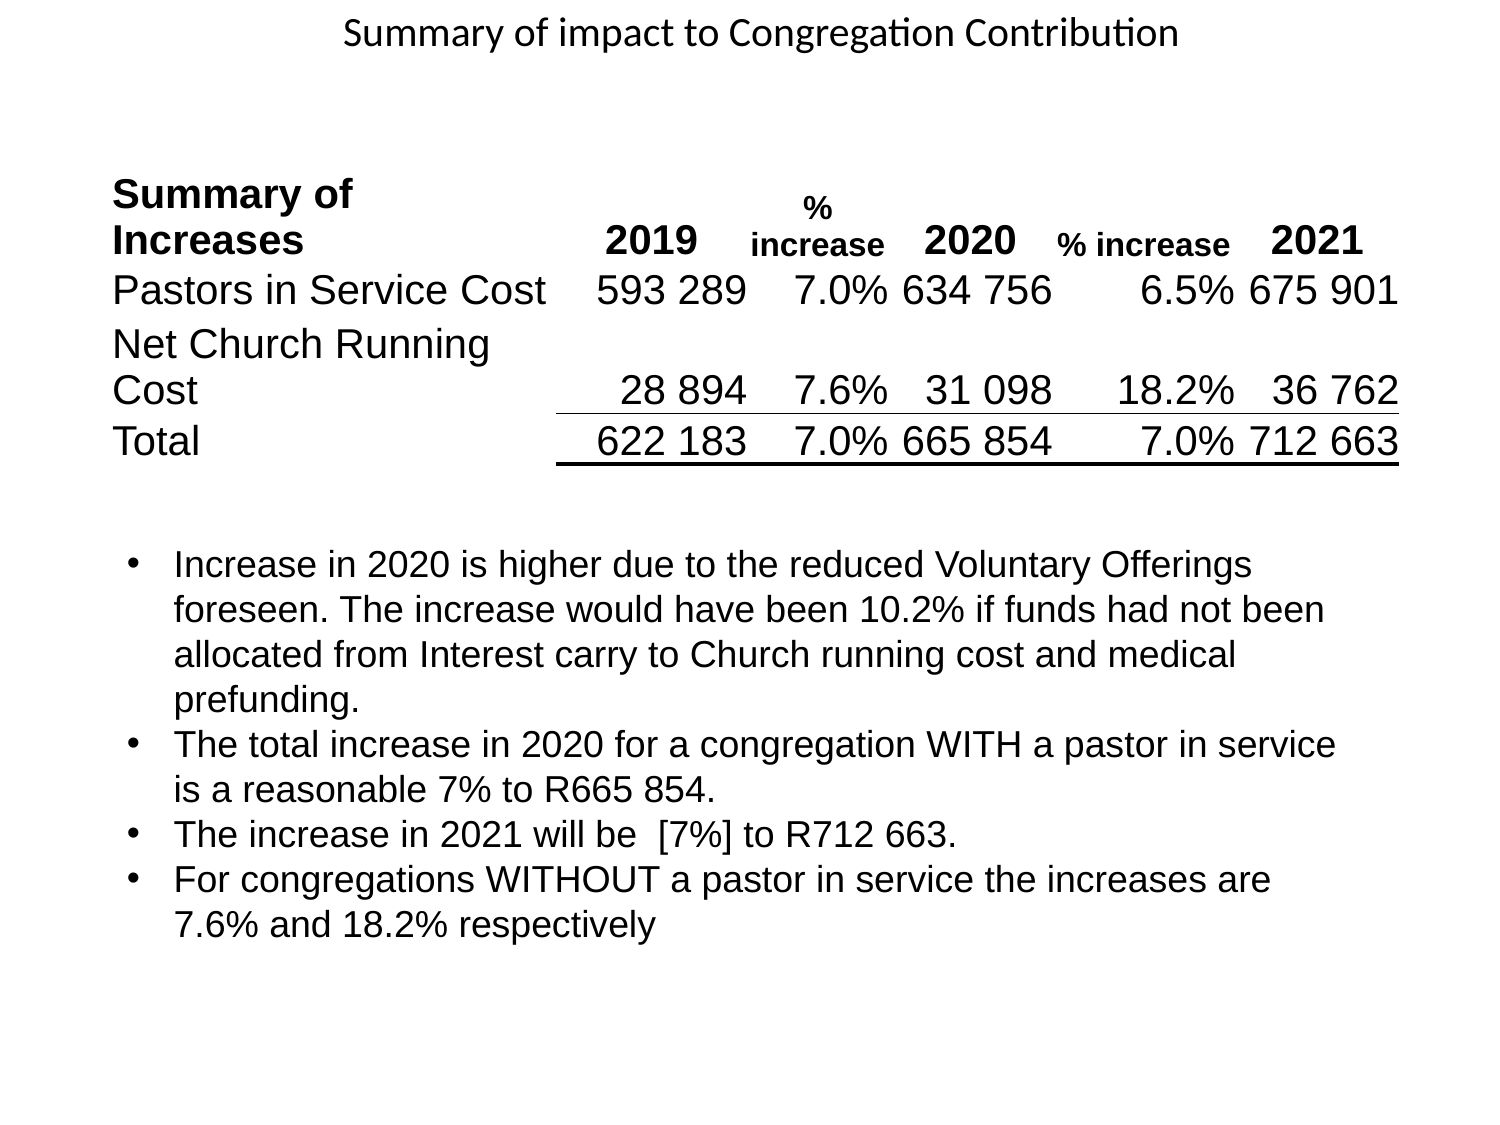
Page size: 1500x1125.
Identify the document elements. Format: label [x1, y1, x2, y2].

title [86, 1, 1437, 59]
text_box [112, 487, 1365, 952]
table_header [112, 163, 1399, 264]
table_cell [112, 264, 1399, 464]
